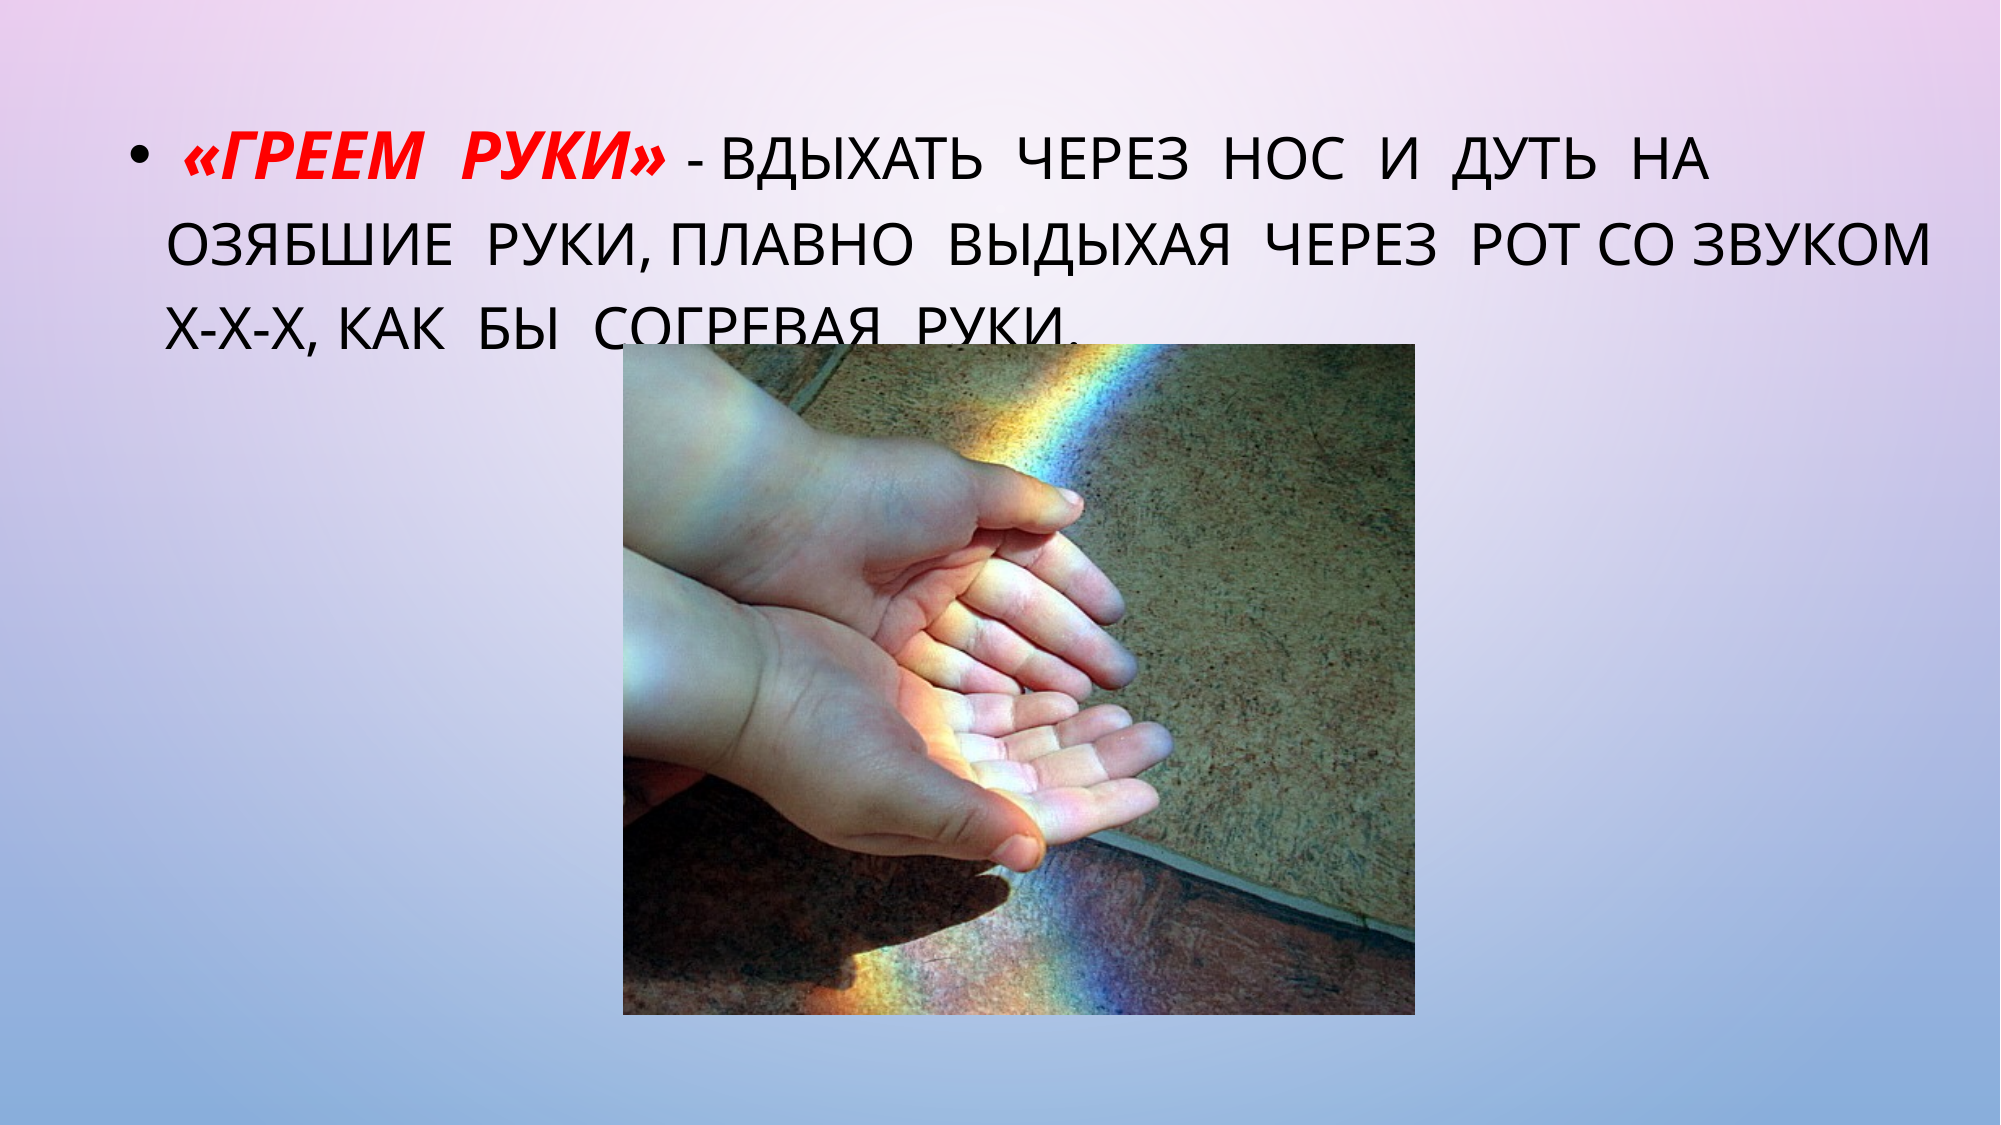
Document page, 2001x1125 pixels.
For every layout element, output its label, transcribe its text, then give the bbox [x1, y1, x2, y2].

picture [622, 344, 1415, 1015]
list «Греем руки» - вдыхать через нос и дуть на озябшие руки, плавно выдыхая через рот со звуком х-х-х, как бы согревая руки. [113, 89, 1955, 507]
